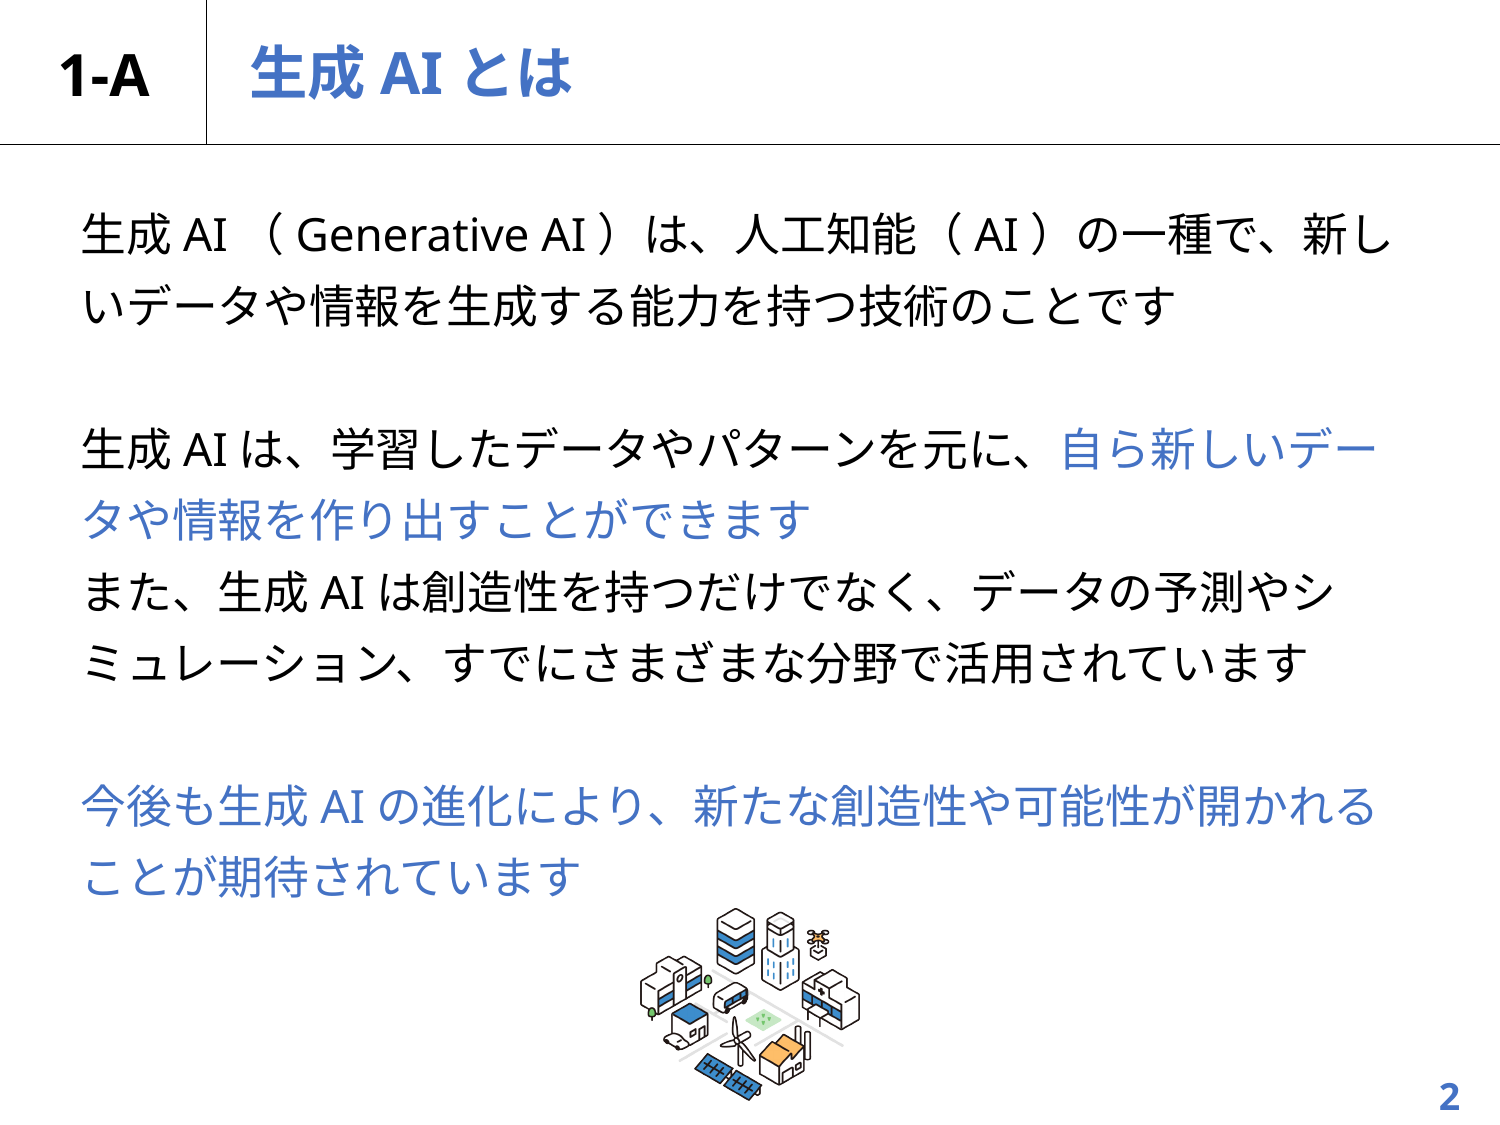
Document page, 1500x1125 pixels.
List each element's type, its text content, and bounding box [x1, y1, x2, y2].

text_box 生成AI（Generative AI）は、人工知能（AI）の一種で、新しいデータや情報を生成する能力を持つ技術のことです 生成AIは、学習したデータやパターンを元に、自ら新しいデータや情報を作り出すことができます また、生成AIは創造性を持つだけでなく、データの予測やシミュレーション、すでにさまざまな分野で活用されています 今後も生成AIの進化により、新たな創造性や可能性が開かれることが期待されています [65, 182, 1435, 927]
text_box 生成AIとは [230, 24, 1459, 119]
text_box 2 [1402, 1065, 1497, 1125]
picture [640, 908, 860, 1102]
title 1-A [0, 0, 207, 147]
